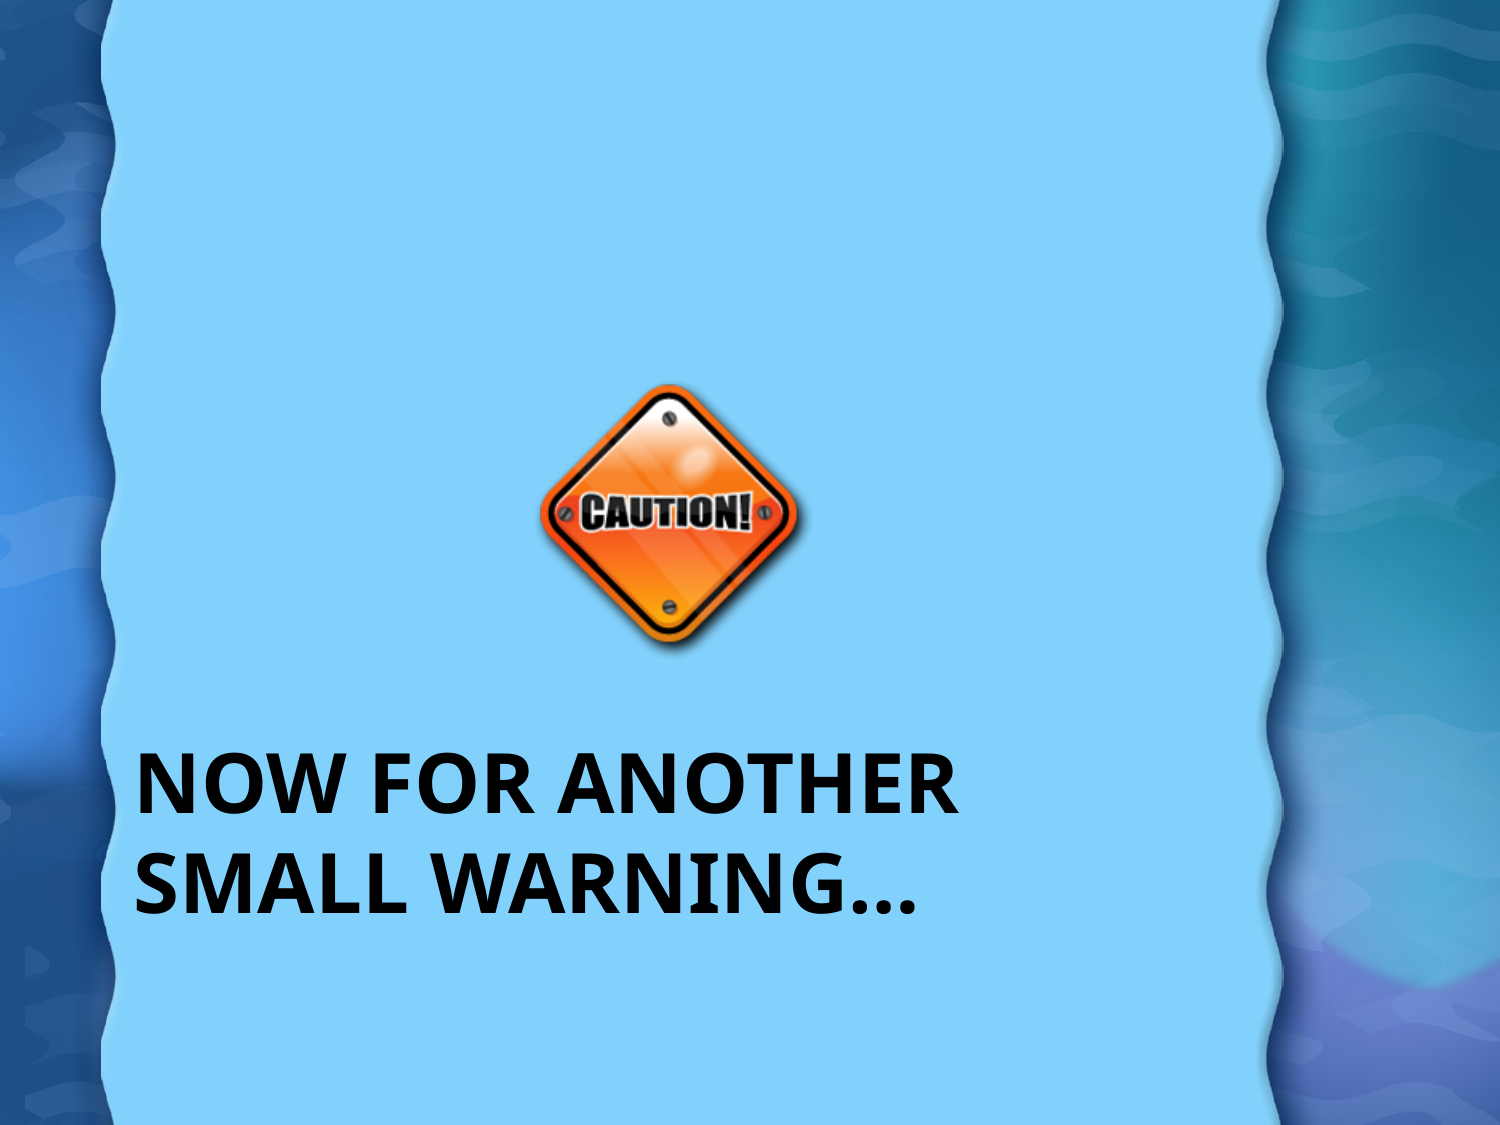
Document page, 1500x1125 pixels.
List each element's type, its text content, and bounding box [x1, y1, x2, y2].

picture [0, 0, 1500, 1125]
title Now for another small warning… [118, 722, 1251, 947]
